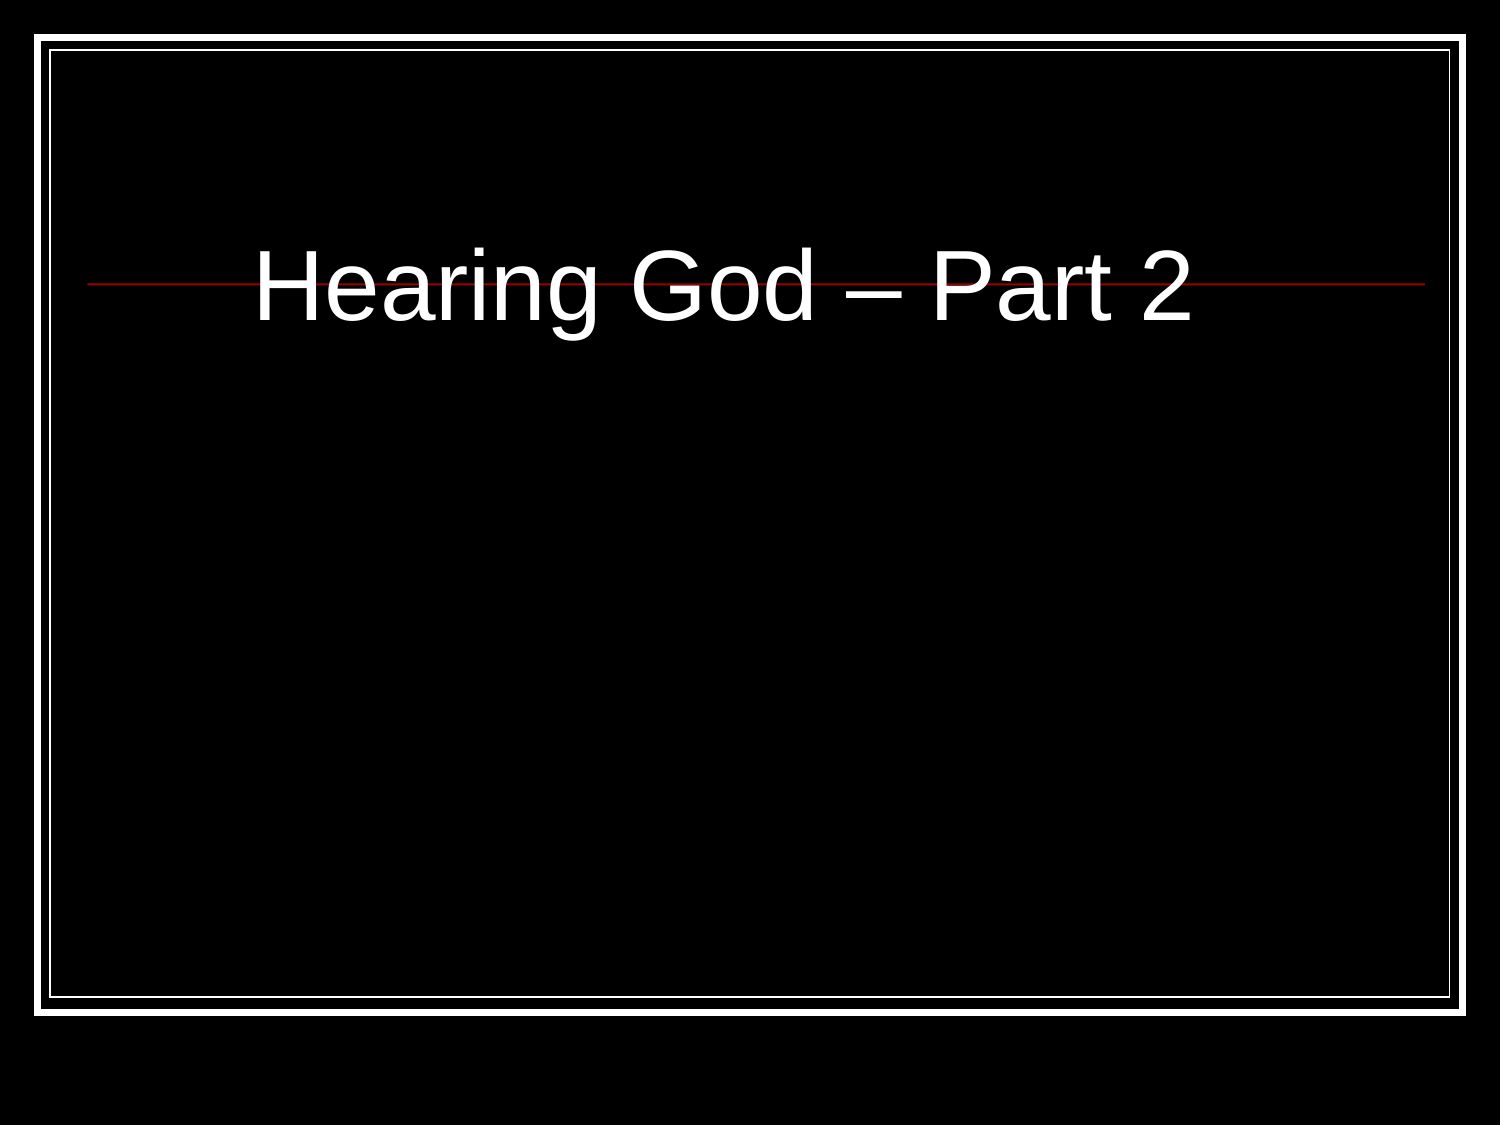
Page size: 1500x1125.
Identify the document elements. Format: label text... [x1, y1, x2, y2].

list Hearing God – Part 2 [237, 212, 1425, 963]
